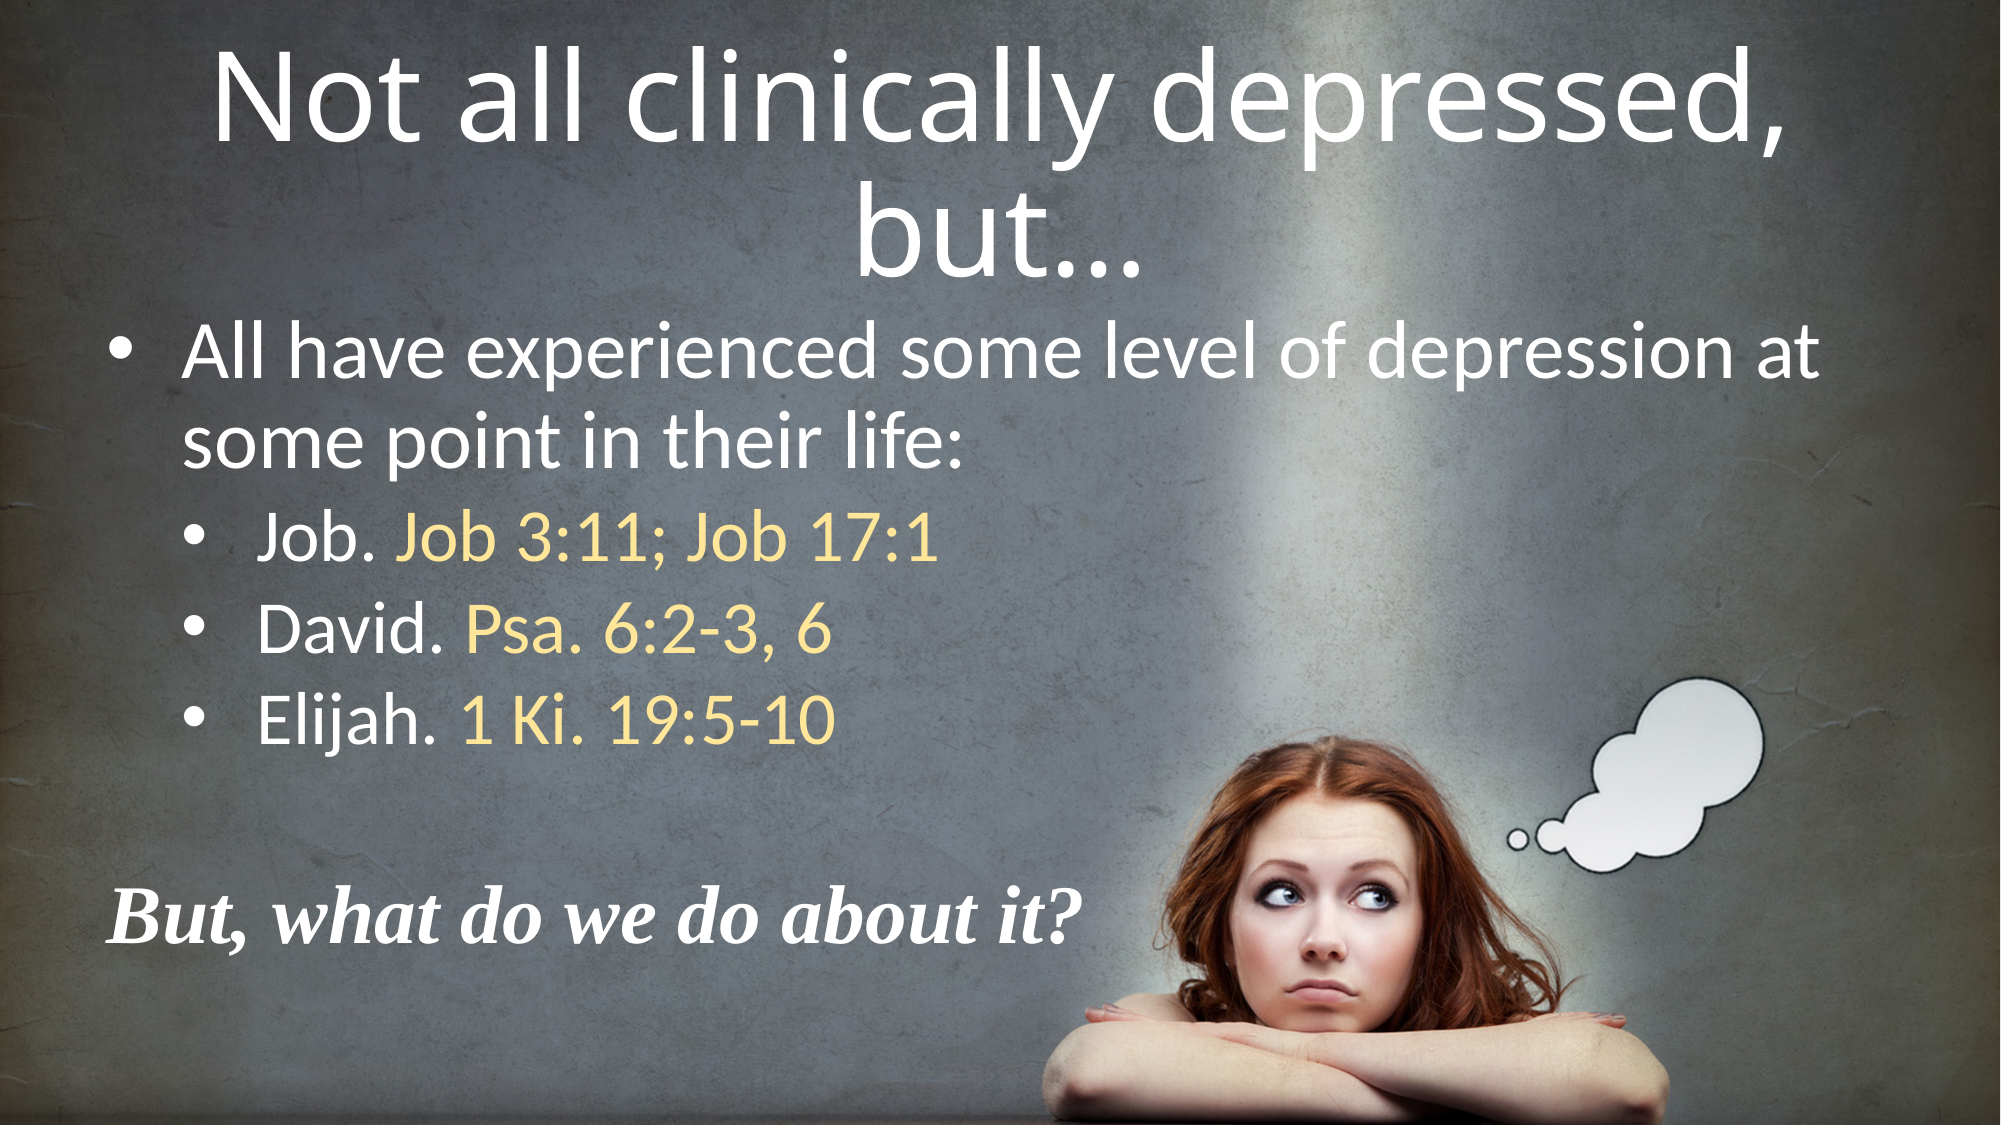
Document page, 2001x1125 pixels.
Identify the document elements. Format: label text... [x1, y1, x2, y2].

picture [0, 0, 2001, 1125]
title Not all clinically depressed, but… [137, 59, 1863, 278]
list All have experienced some level of depression at some point in their life: Job. Job 3:11; Job 17:1 David. Psa. 6:2-3, 6 Elijah. 1 Ki. 19:5-10 But, what do we do about it? [91, 299, 1863, 1014]
